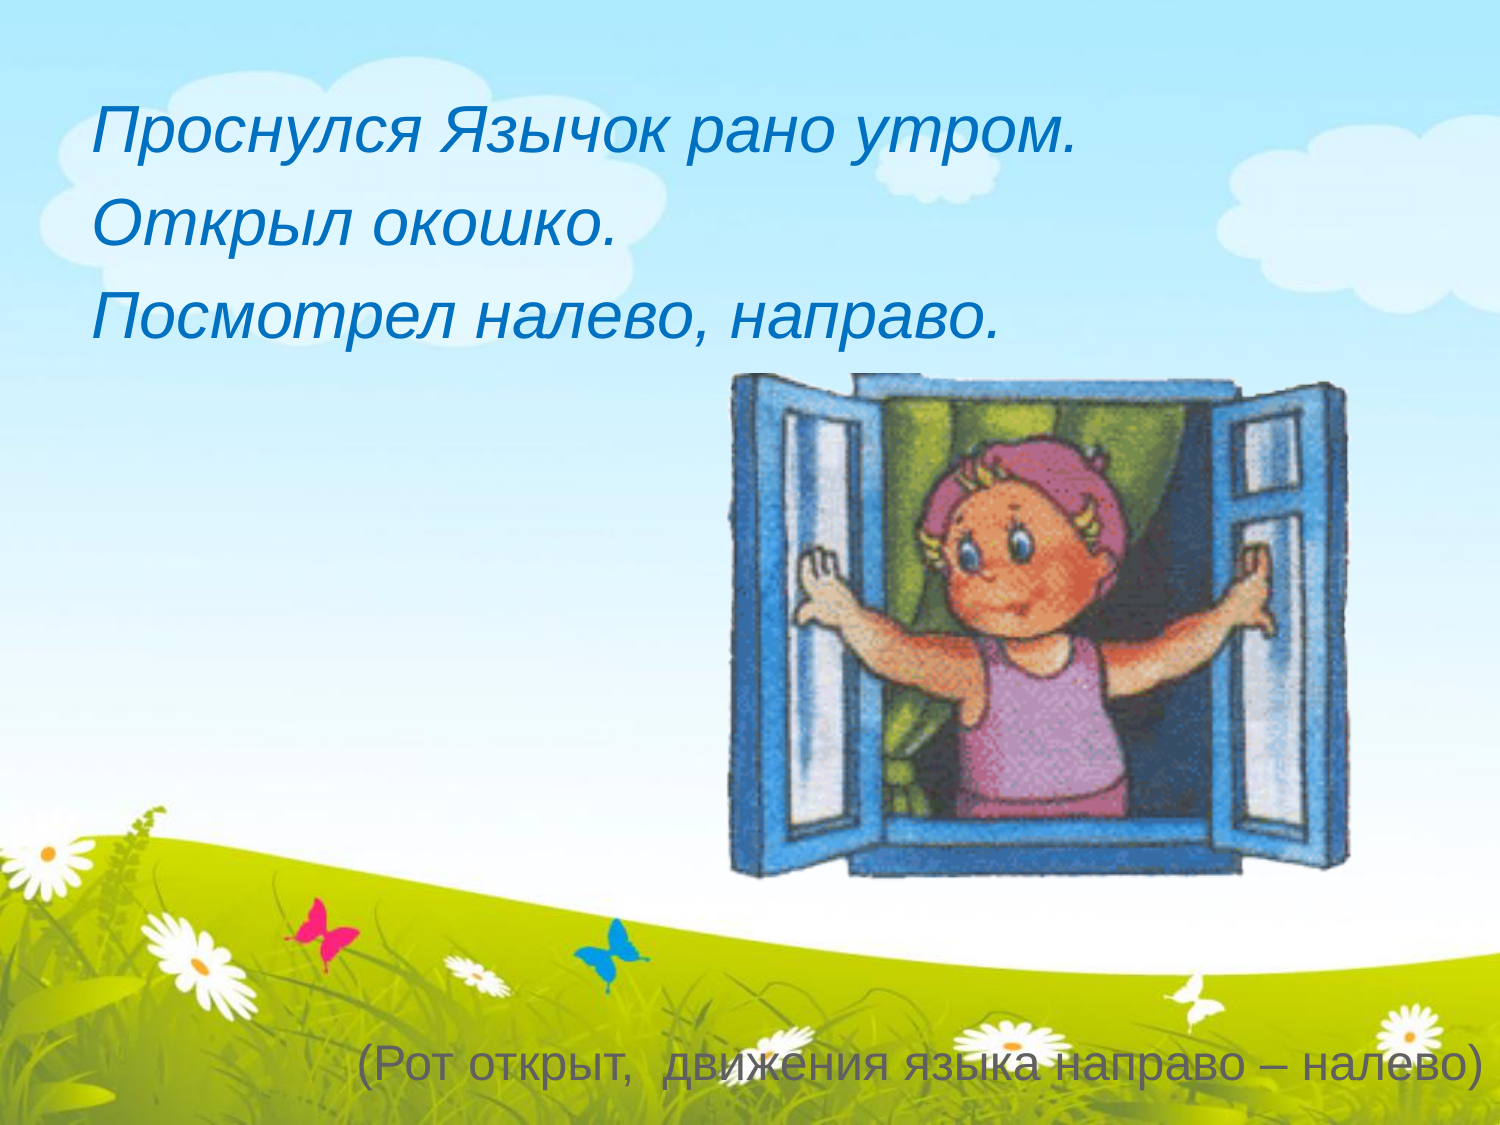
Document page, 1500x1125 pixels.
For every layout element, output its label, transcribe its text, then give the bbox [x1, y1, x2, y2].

text_box (Рот открыт, движения языка направо – налево) [336, 1023, 1500, 1098]
list Проснулся Язычок рано утром. Открыл окошко. Посмотрел налево, направо. [76, 78, 1427, 821]
picture [0, 0, 1500, 1125]
